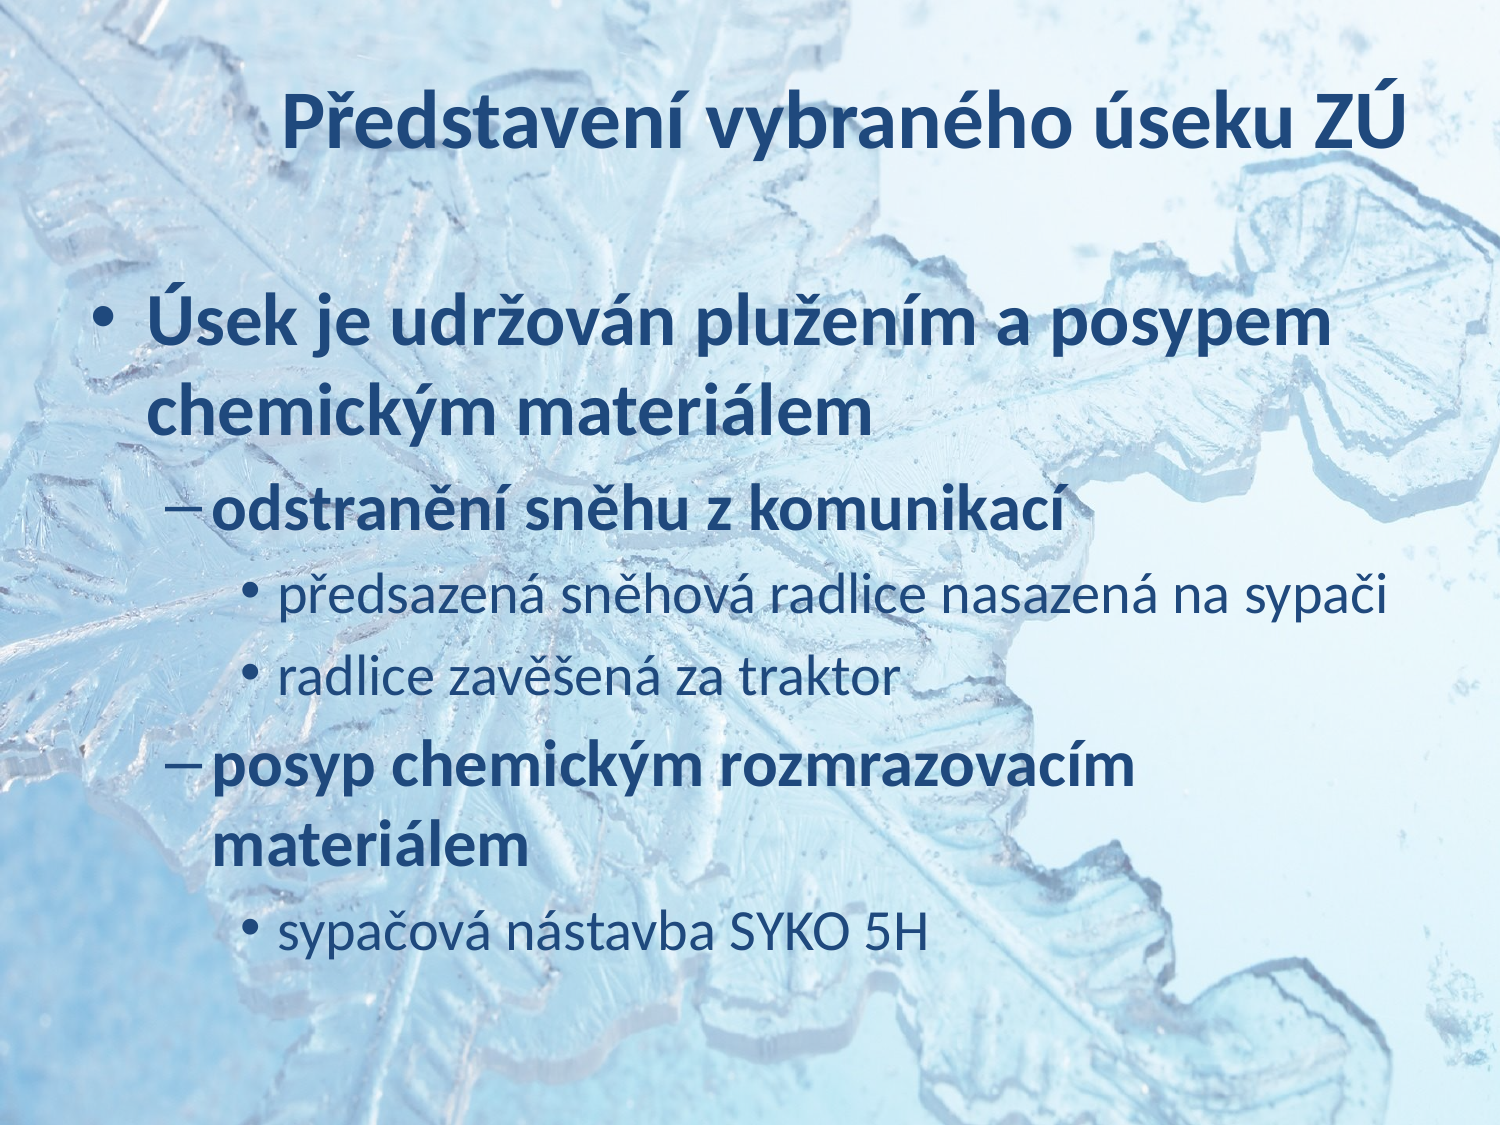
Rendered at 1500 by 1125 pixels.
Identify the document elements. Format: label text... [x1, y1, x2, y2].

list Úsek je udržován plužením a posypem chemickým materiálem odstranění sněhu z komunikací předsazená sněhová radlice nasazená na sypači radlice zavěšená za traktor posyp chemickým rozmrazovacím materiálem sypačová nástavba SYKO 5H [75, 262, 1425, 1035]
title Představení vybraného úseku ZÚ [75, 45, 1425, 185]
